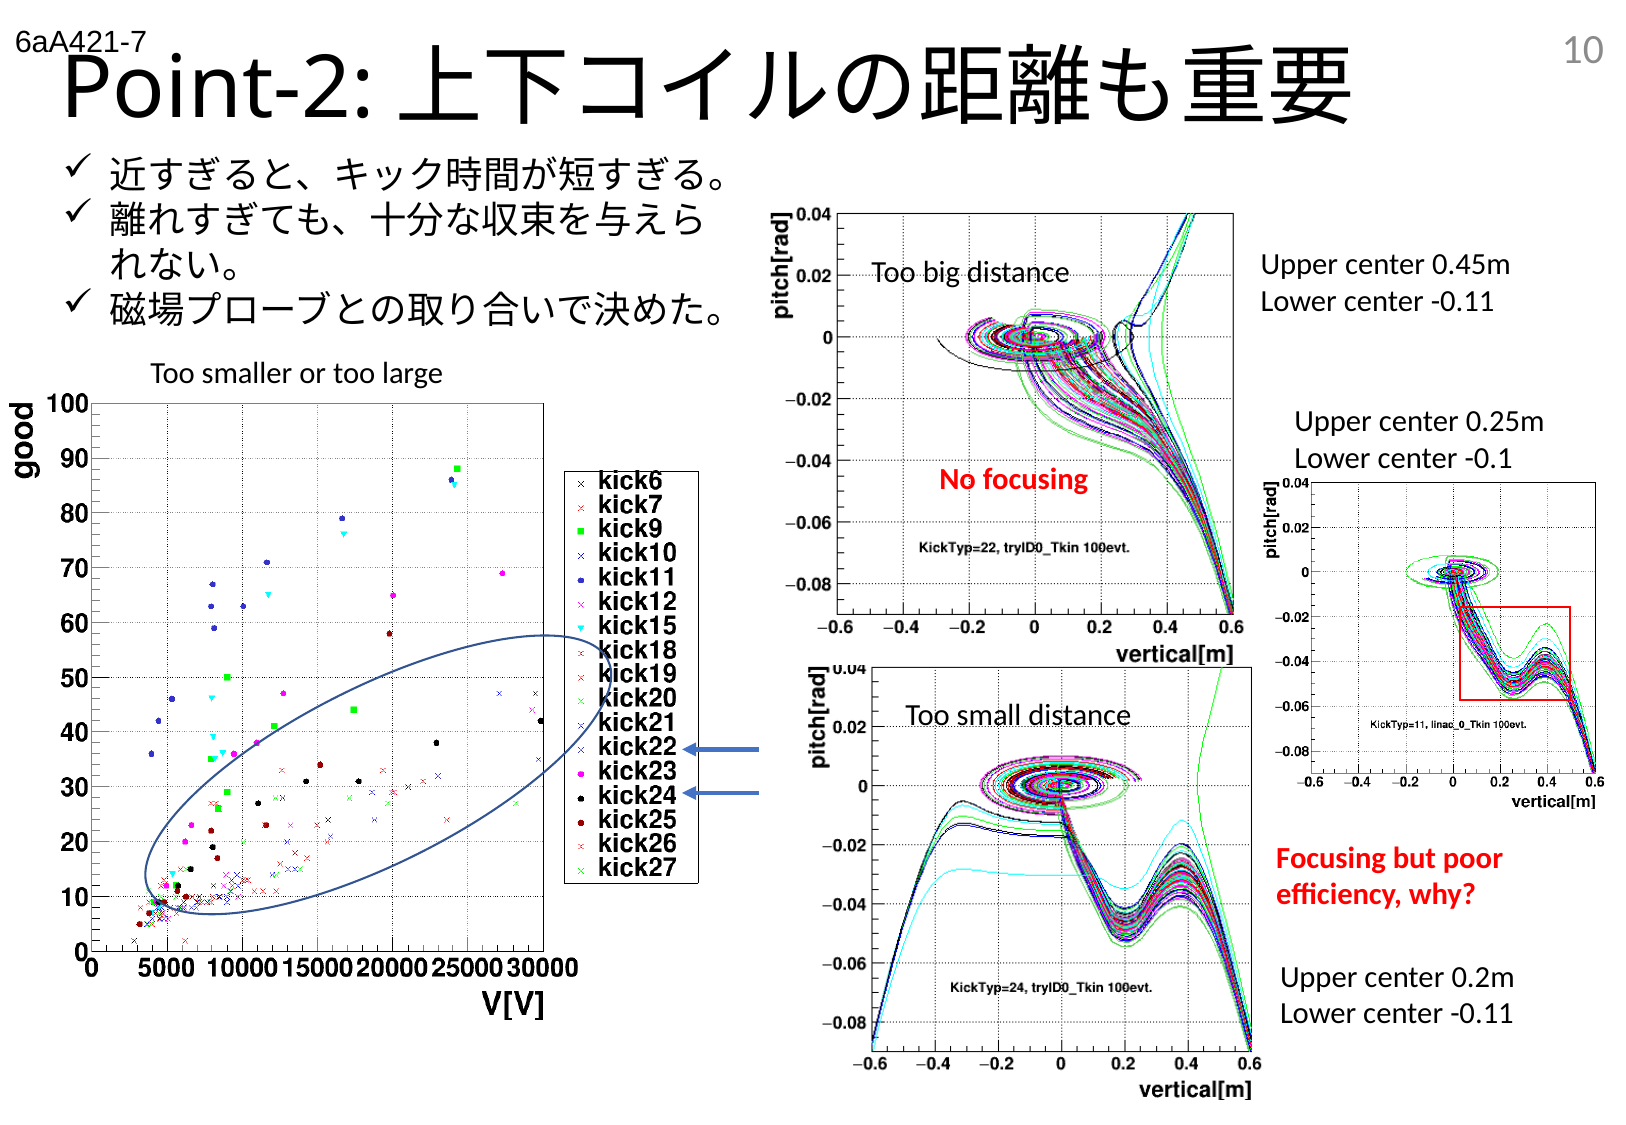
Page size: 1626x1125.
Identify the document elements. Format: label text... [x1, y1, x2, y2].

text_box Focusing but poor efficiency, why? [1302, 830, 1525, 919]
text_box 6aA421-7 [0, 14, 203, 66]
slide_number 10 [1253, 22, 1620, 72]
text_box Upper center 0.45m Lower center -0.11 [1286, 236, 1561, 325]
title Point-2:上下コイルの距離も重要 [45, 32, 1381, 147]
text_box Upper center 0.25m Lower center -0.1 [1286, 393, 1595, 446]
picture [0, 334, 705, 1020]
text_box Upper center 0.2m Lower center -0.11 [1302, 949, 1581, 1038]
text_box 近すぎると、キック時間が短すぎる。 離れすぎても、十分な収束を与えられない。 磁場プローブとの取り合いで決めた。 [48, 143, 738, 339]
picture [758, 163, 1625, 1100]
